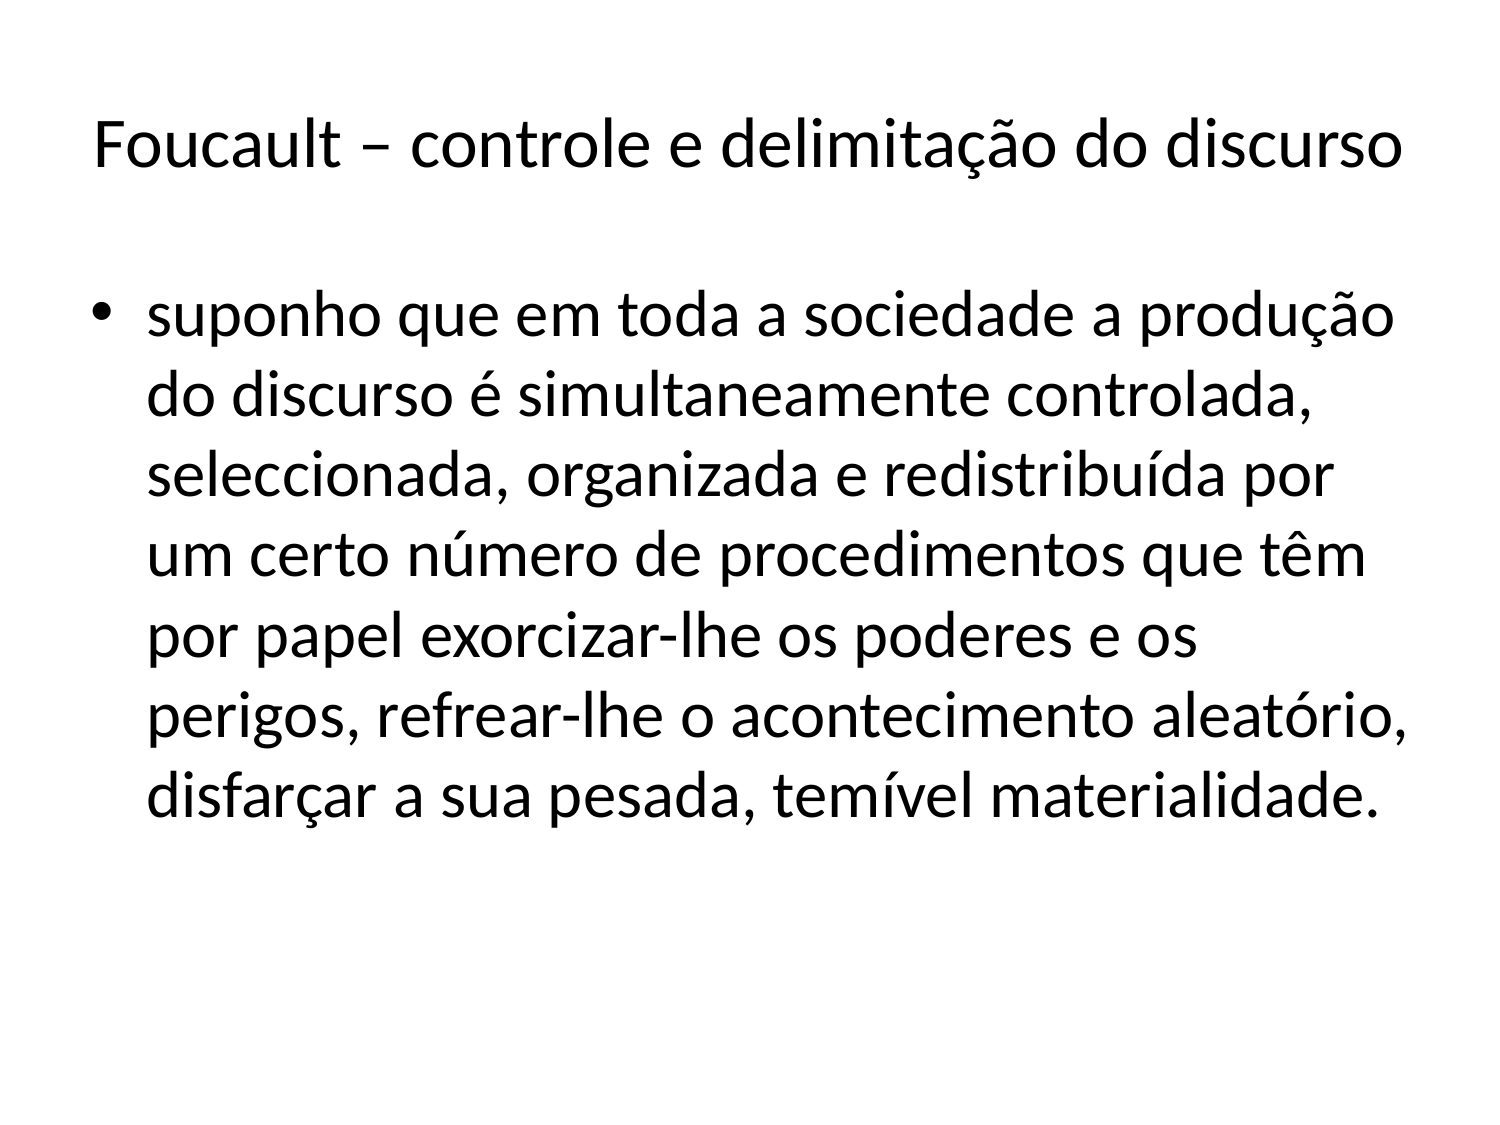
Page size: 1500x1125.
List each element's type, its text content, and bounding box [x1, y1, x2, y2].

title Foucault – controle e delimitação do discurso [75, 45, 1425, 233]
list suponho que em toda a sociedade a produção do discurso é simultaneamente controlada, seleccionada, organizada e redistribuída por um certo número de procedimentos que têm por papel exorcizar-lhe os poderes e os perigos, refrear-lhe o acontecimento aleatório, disfarçar a sua pesada, temível materialidade. [75, 262, 1425, 1005]
